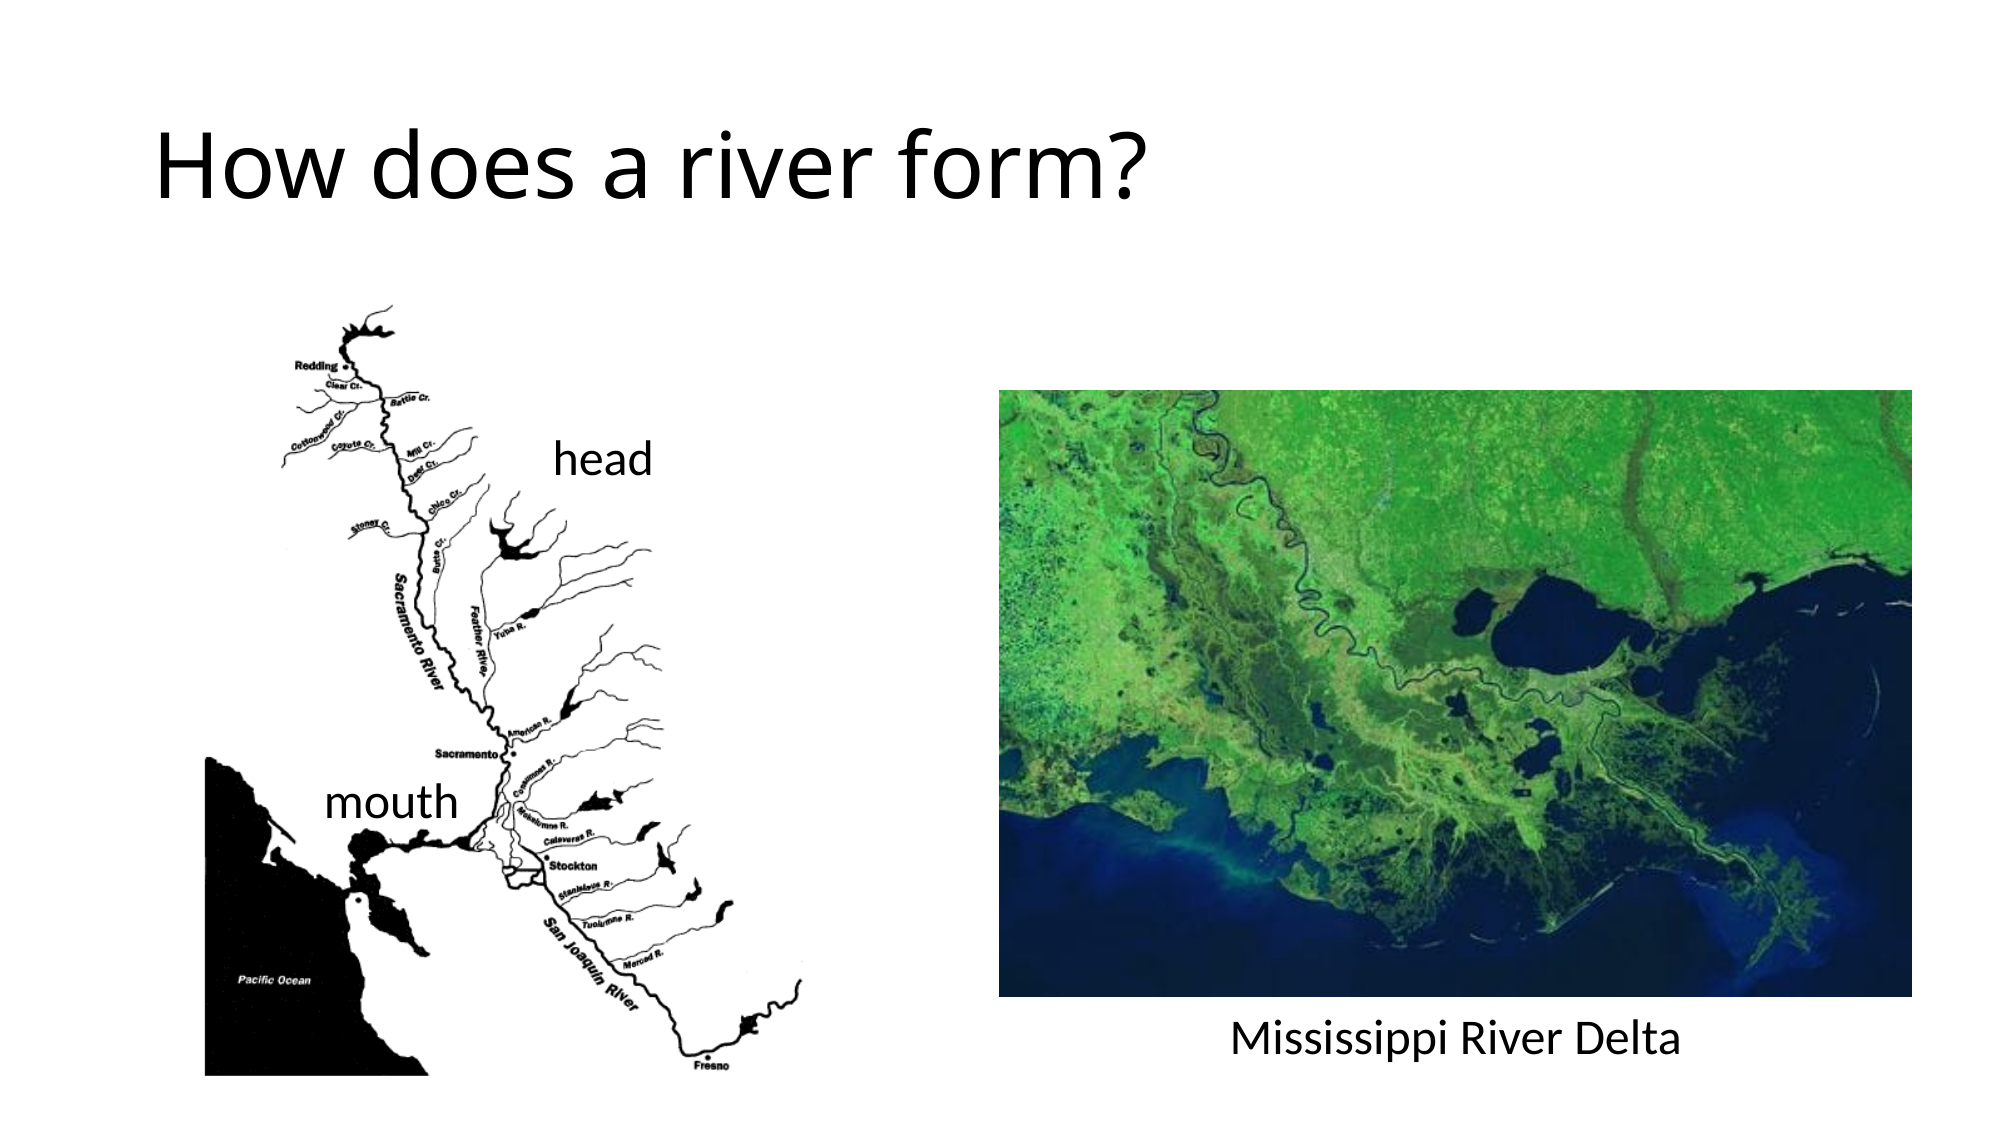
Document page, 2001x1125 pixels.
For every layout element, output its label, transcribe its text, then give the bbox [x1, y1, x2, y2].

picture [999, 390, 1912, 998]
text_box Mississippi River Delta [1214, 998, 1698, 1072]
title How does a river form? [137, 59, 1863, 278]
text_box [175, 277, 899, 1101]
